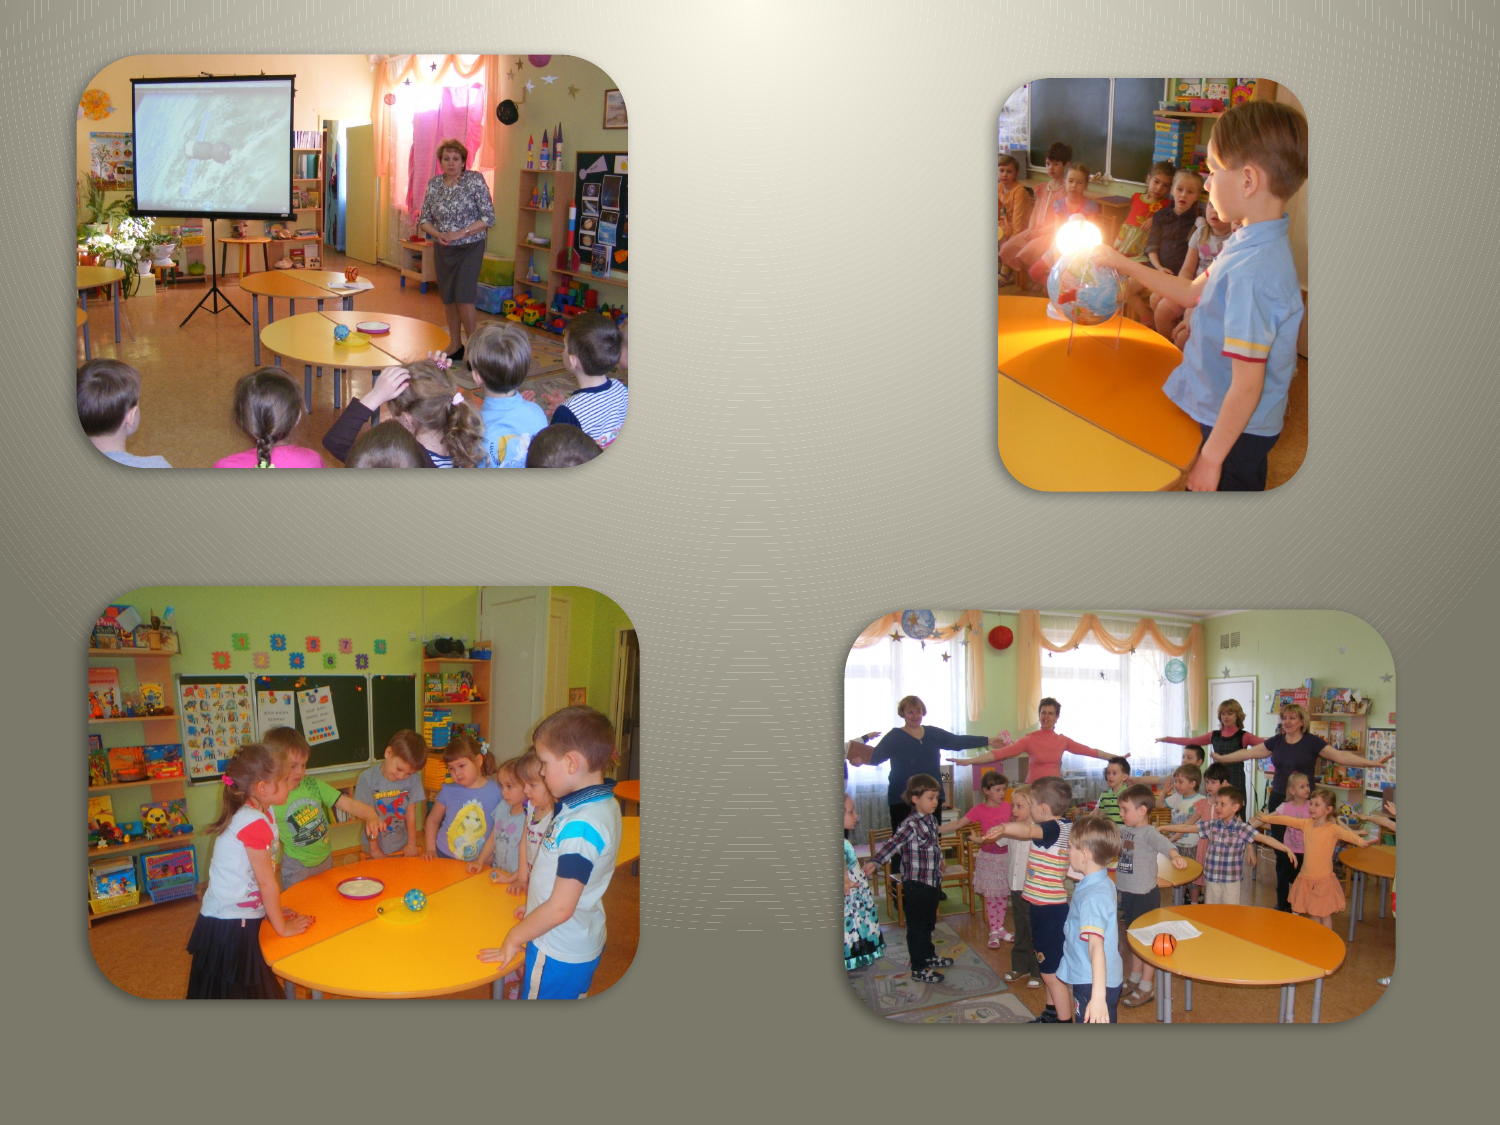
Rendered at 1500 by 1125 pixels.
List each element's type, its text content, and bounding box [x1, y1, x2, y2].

picture [88, 585, 640, 1000]
picture [844, 609, 1396, 1024]
title Фото [75, 45, 1425, 233]
picture [76, 54, 629, 469]
picture [997, 77, 1309, 492]
